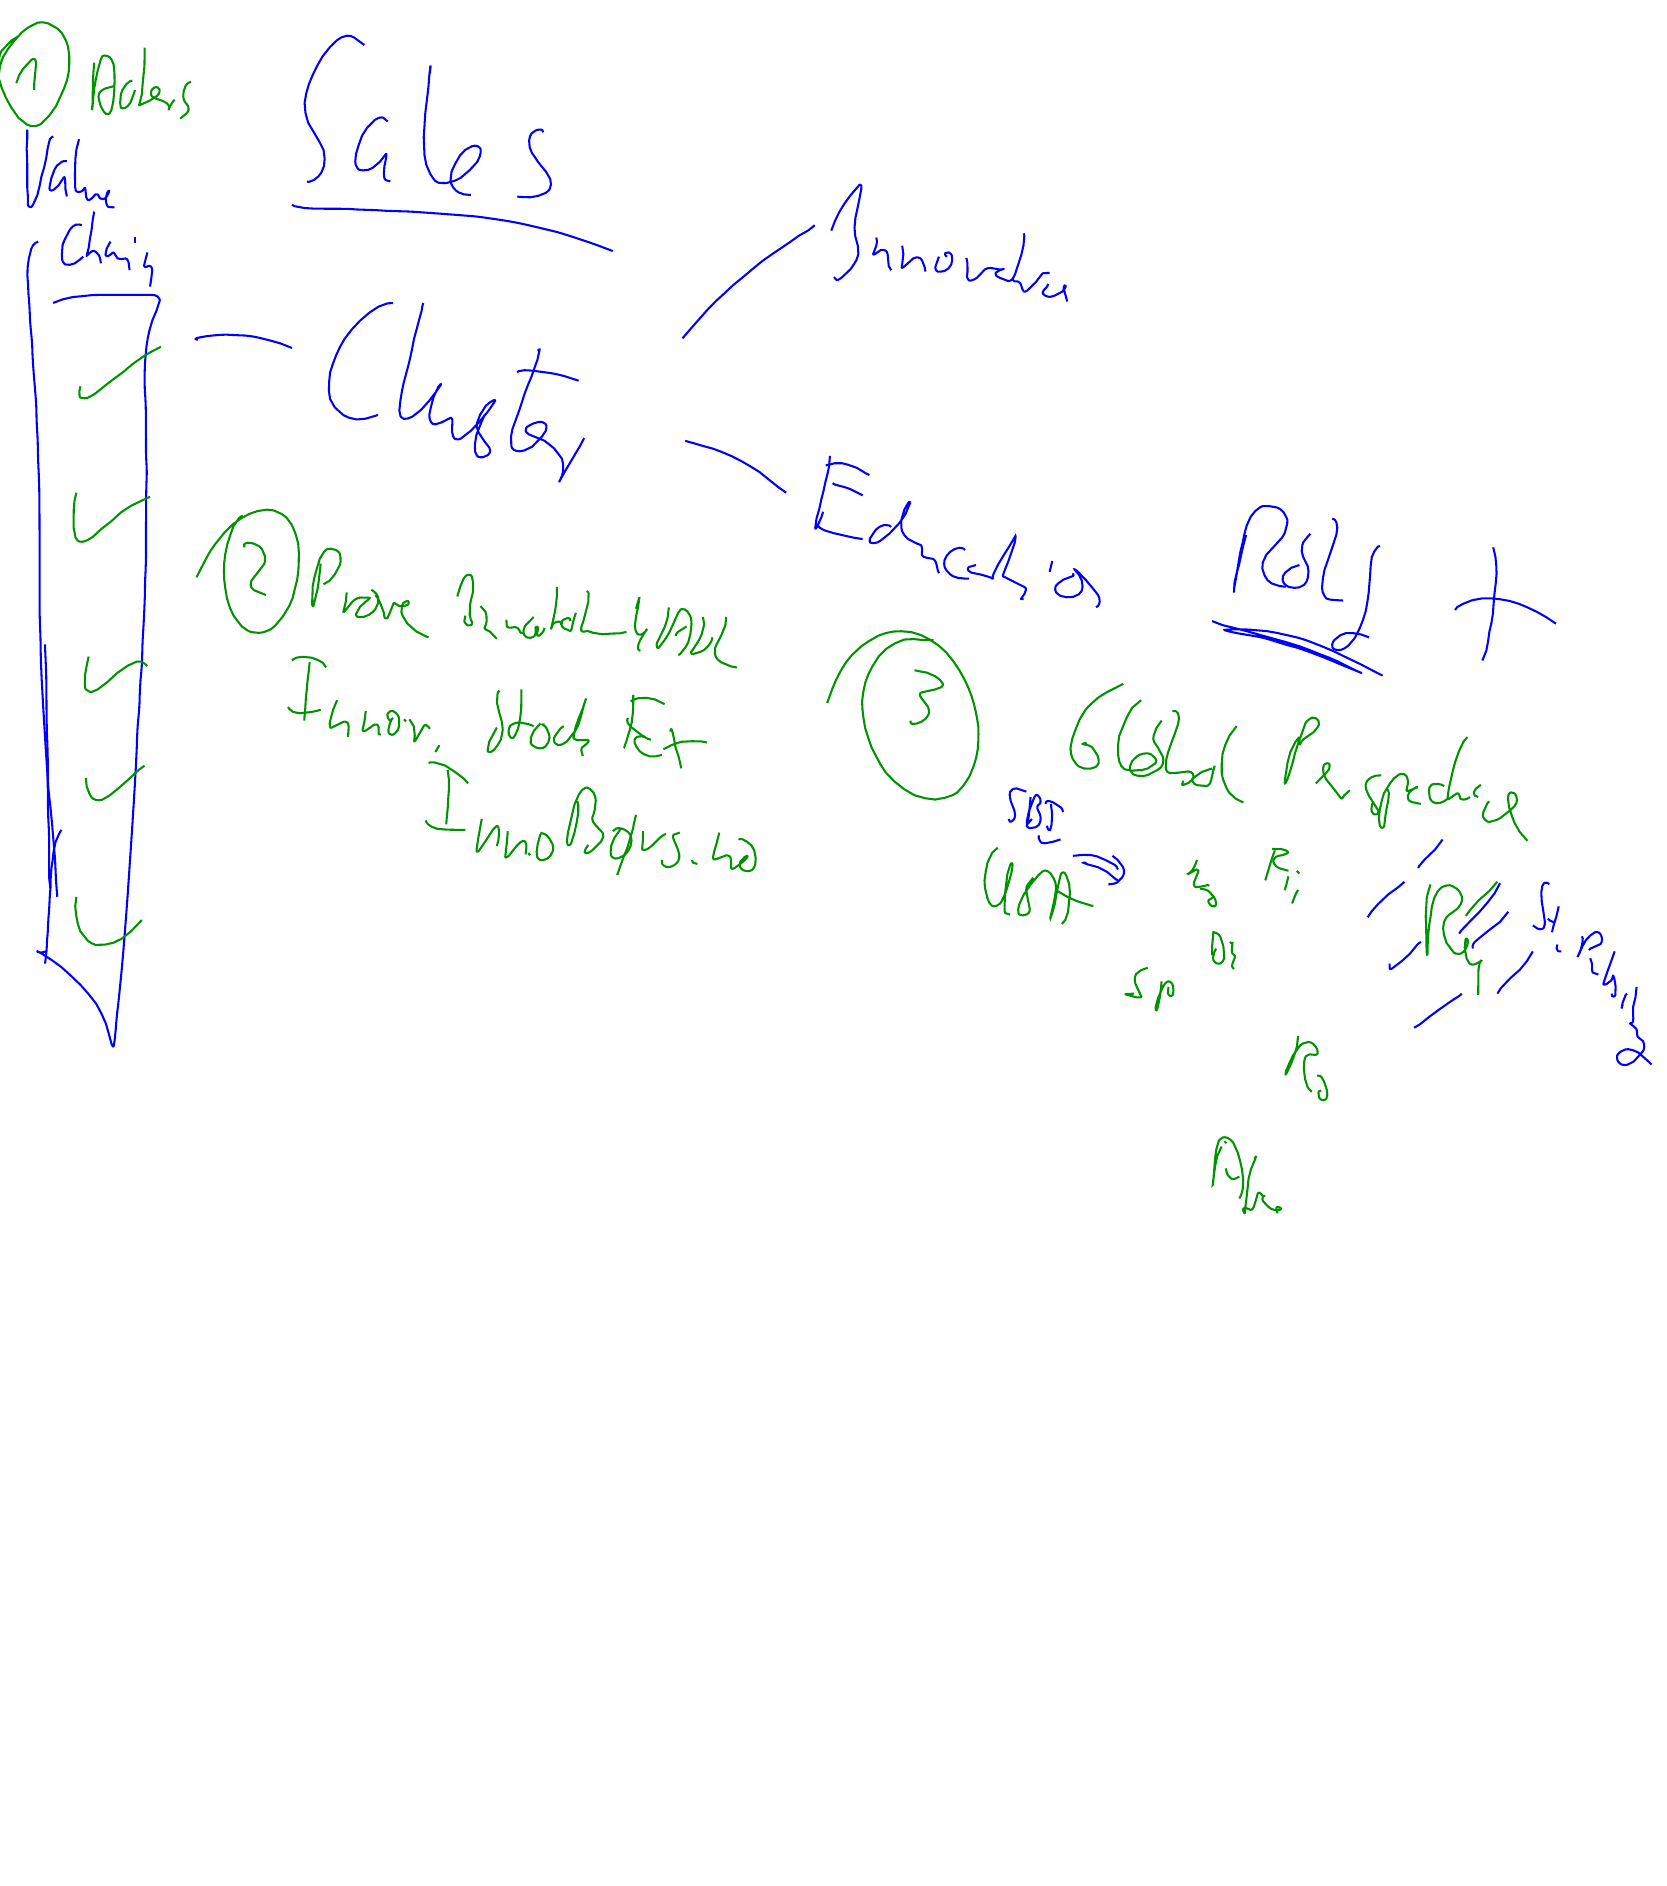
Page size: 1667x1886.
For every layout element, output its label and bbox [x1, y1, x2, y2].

text_box [195, 184, 1100, 608]
text_box [827, 631, 1528, 996]
text_box [1125, 967, 1328, 1101]
text_box [0, 22, 192, 127]
text_box [291, 35, 613, 184]
text_box [1367, 839, 1652, 1066]
text_box [1072, 854, 1125, 885]
text_box [1188, 848, 1300, 967]
text_box [196, 509, 756, 875]
text_box [1212, 506, 1557, 676]
text_box [1008, 788, 1064, 844]
text_box [1212, 1137, 1281, 1214]
text_box [26, 129, 160, 1047]
